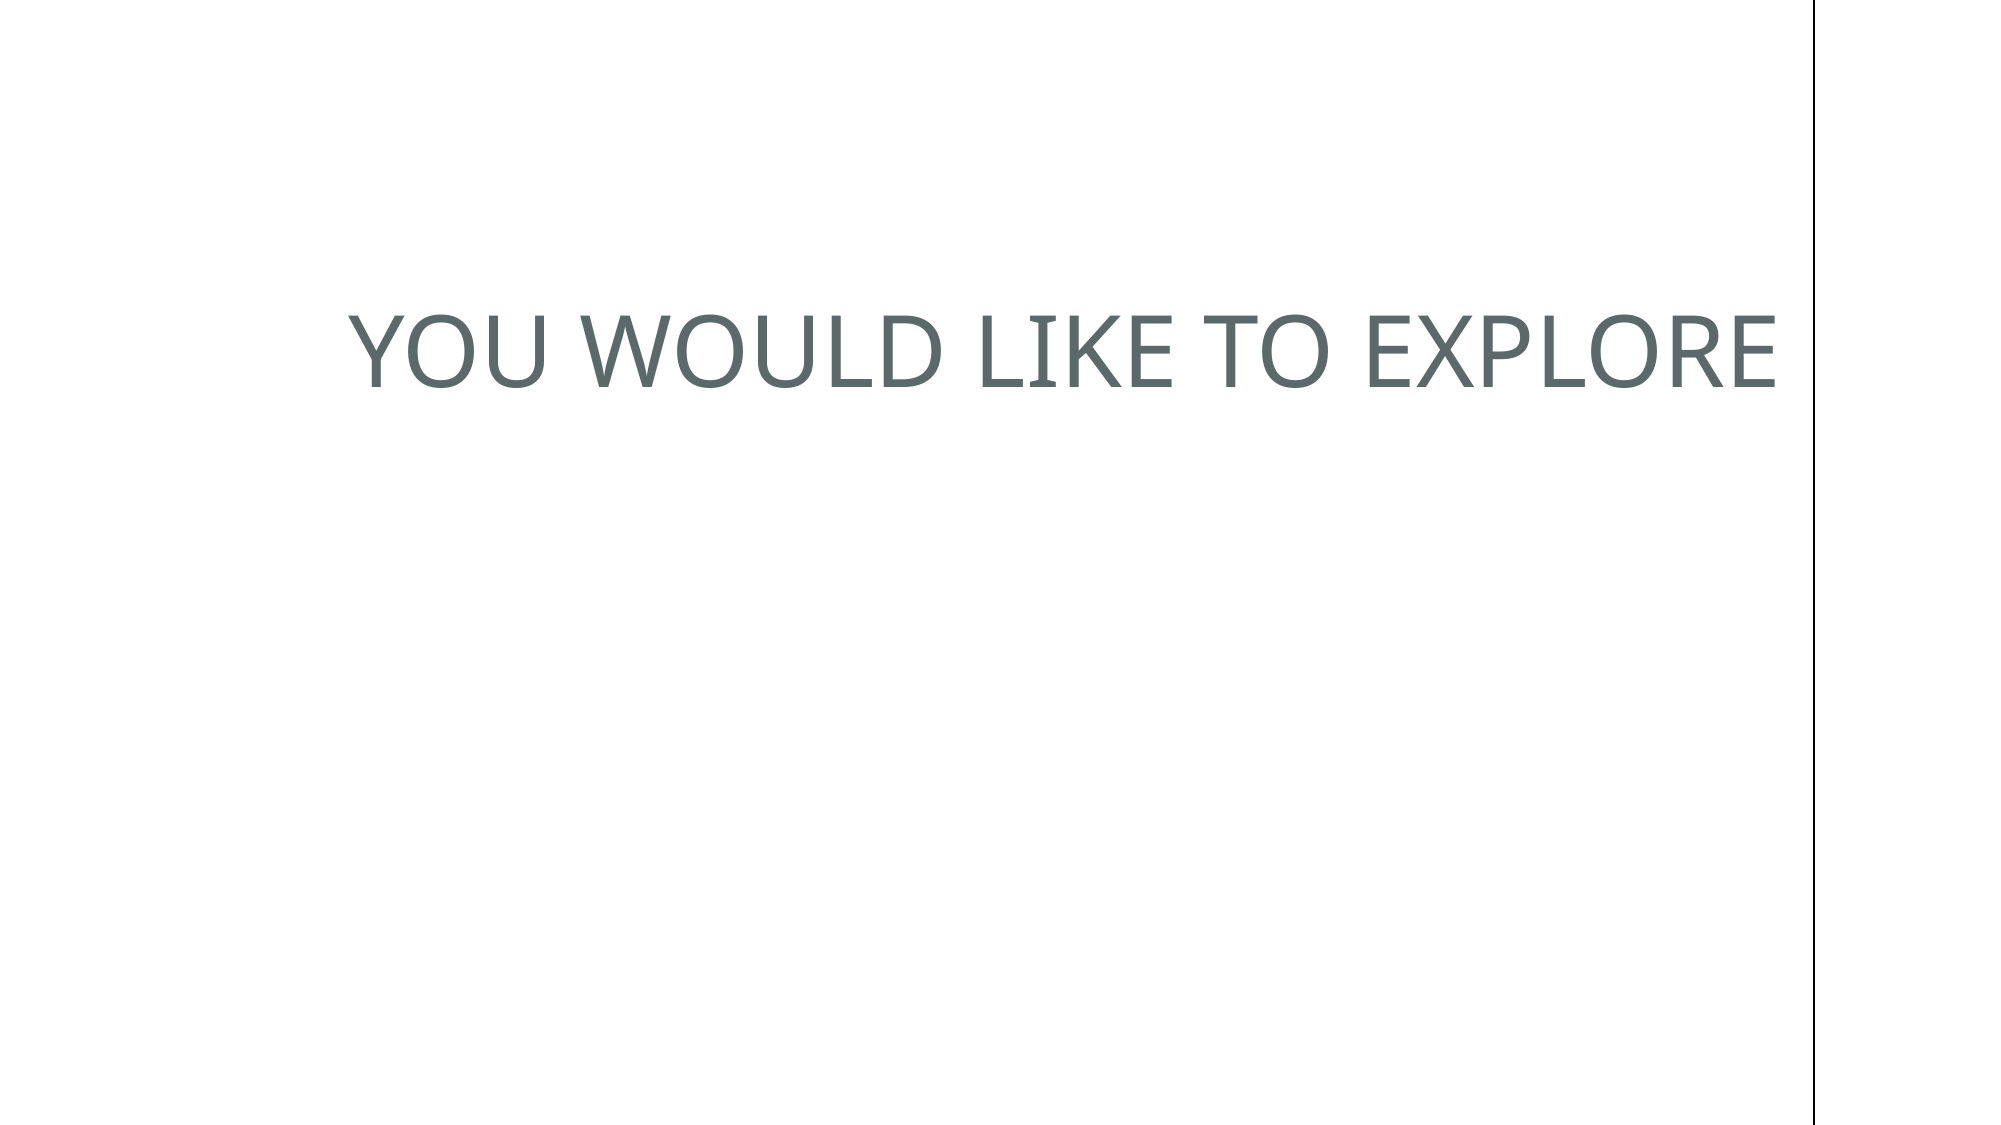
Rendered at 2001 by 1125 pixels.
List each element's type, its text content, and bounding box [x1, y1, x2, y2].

title You would like to explore [153, 53, 1783, 417]
